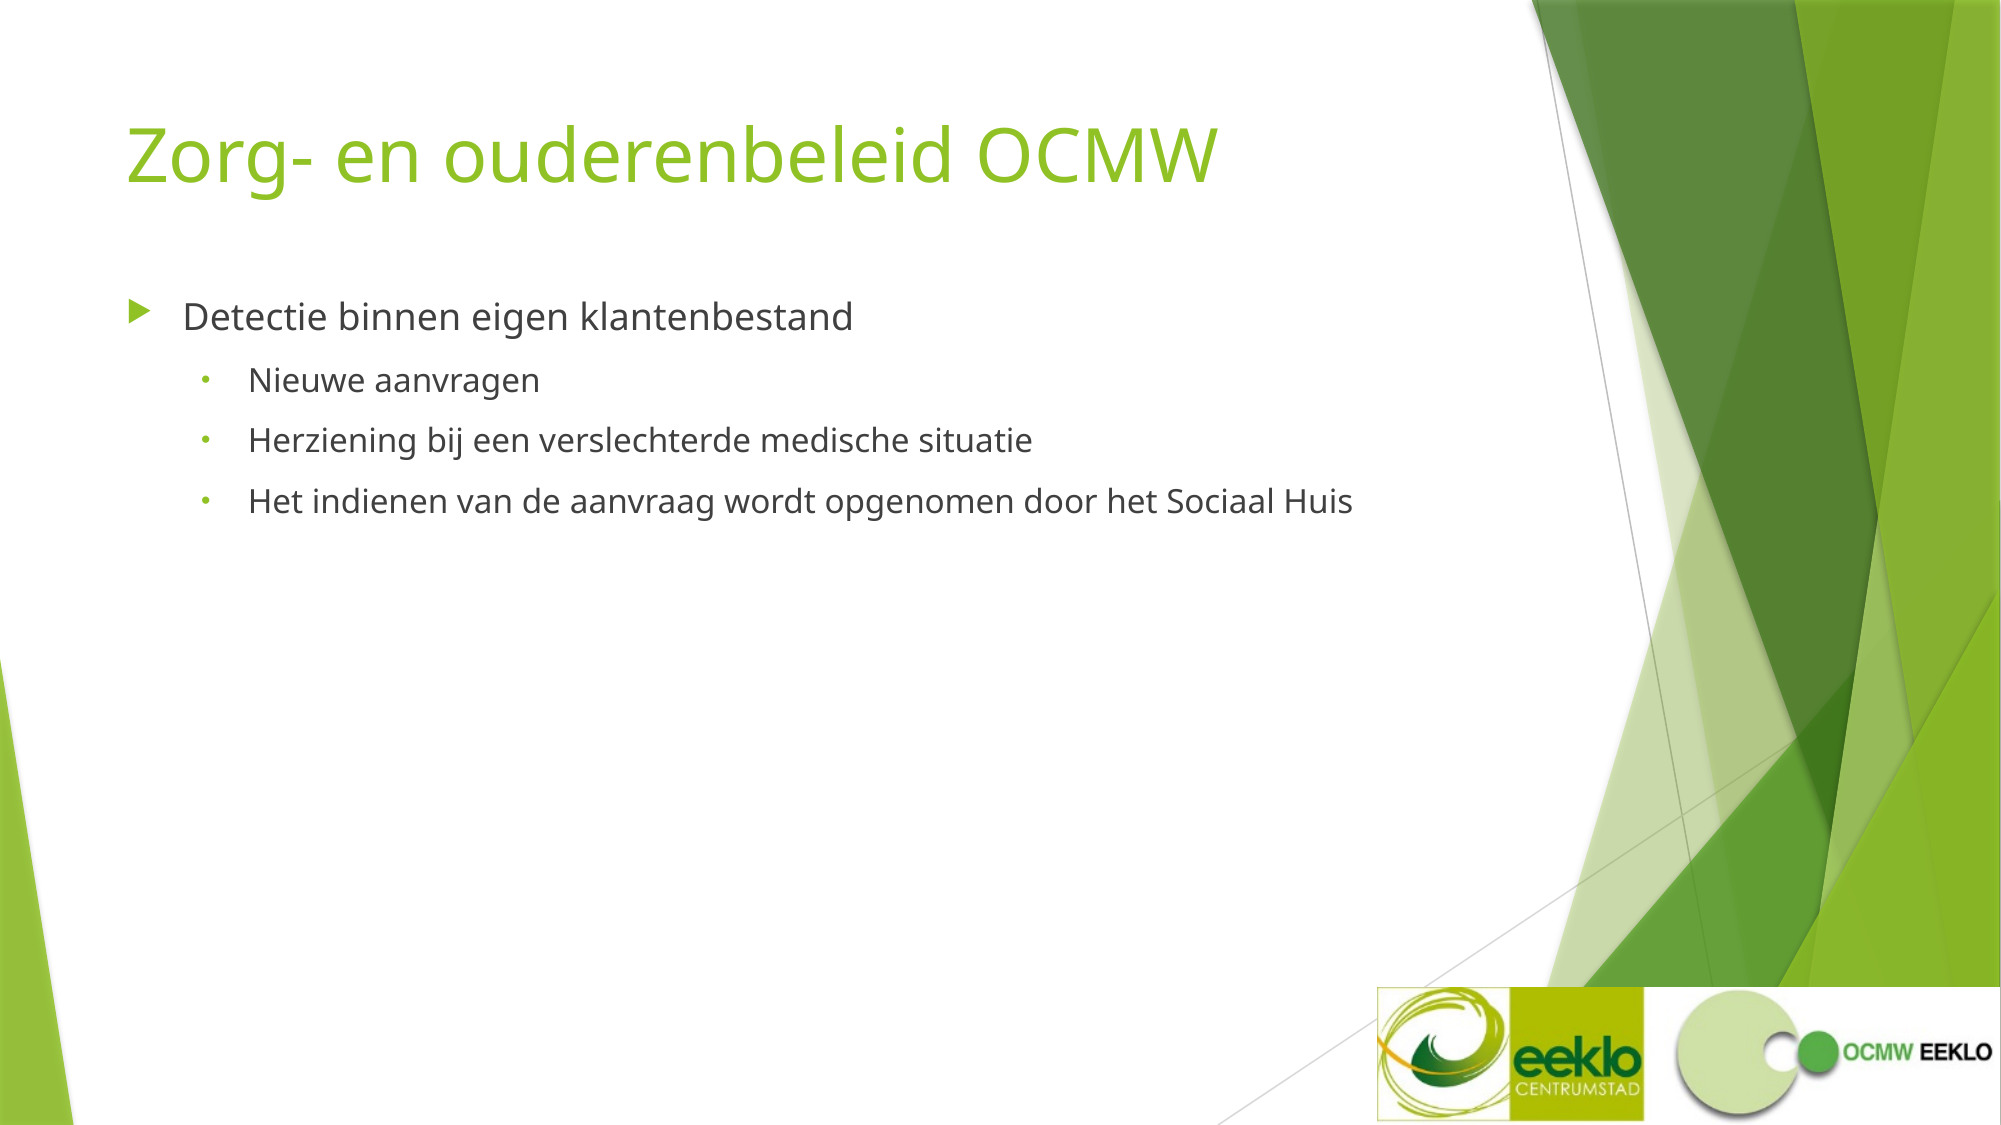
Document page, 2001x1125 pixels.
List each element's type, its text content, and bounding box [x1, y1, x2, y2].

title Zorg- en ouderenbeleid OCMW [111, 99, 1522, 285]
picture [1377, 987, 2000, 1125]
list Detectie binnen eigen klantenbestand Nieuwe aanvragen Herziening bij een verslechterde medische situatie Het indienen van de aanvraag wordt opgenomen door het Sociaal Huis [111, 285, 1522, 987]
